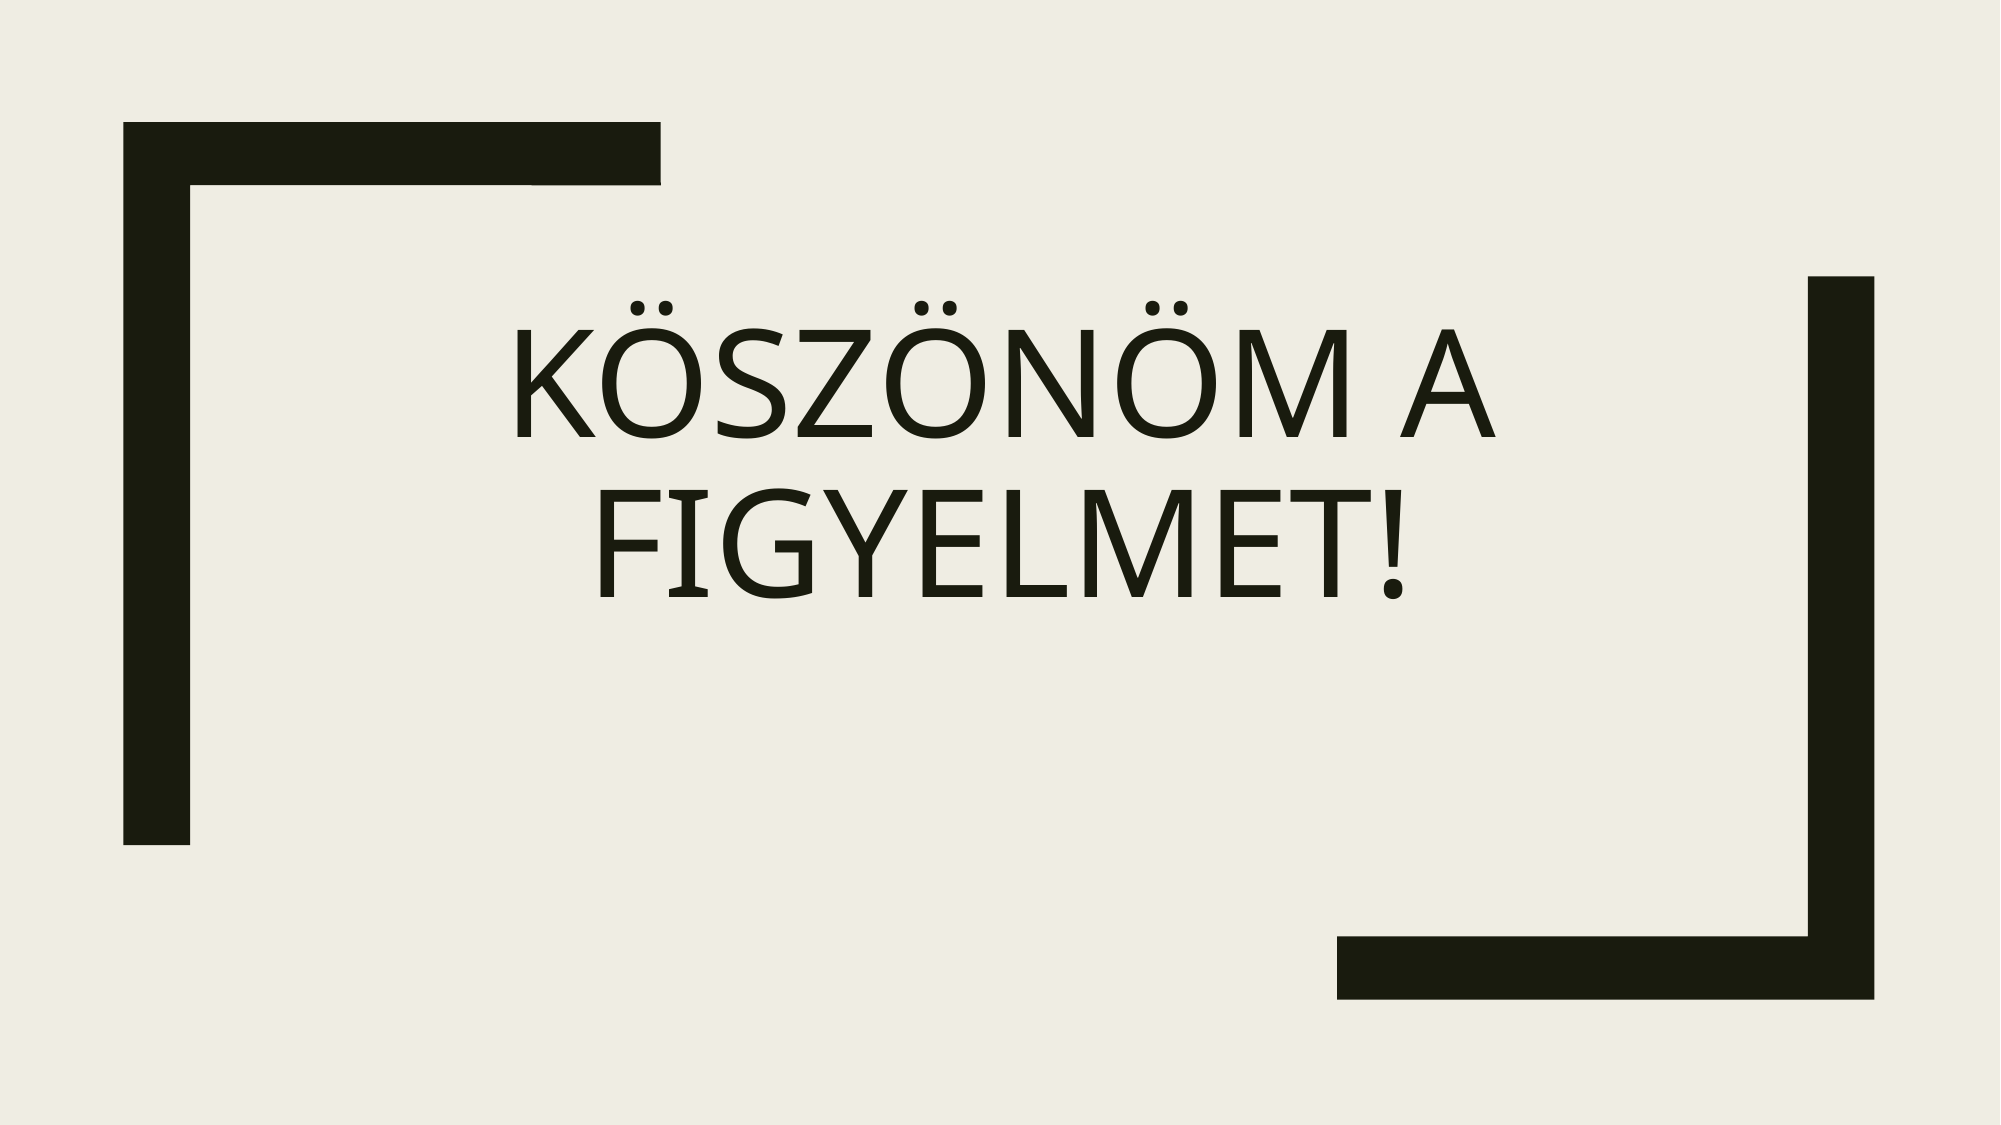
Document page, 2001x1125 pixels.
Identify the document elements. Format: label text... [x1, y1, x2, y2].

title Köszönöm a figyelmet! [314, 293, 1686, 638]
